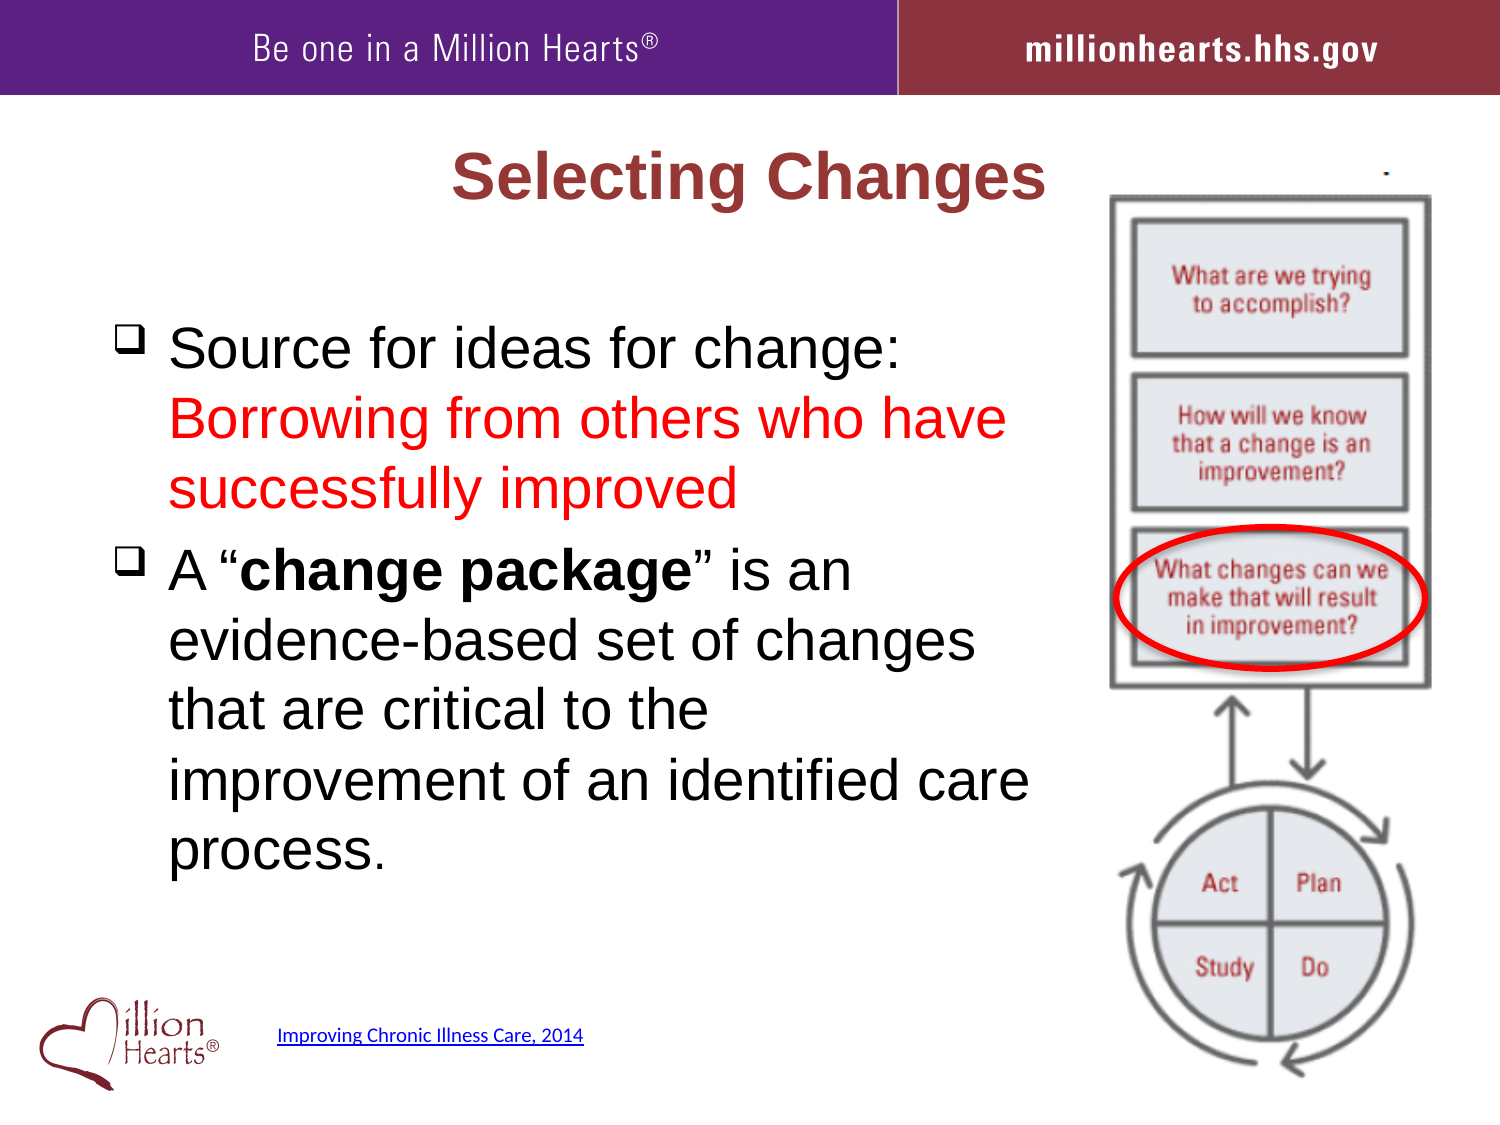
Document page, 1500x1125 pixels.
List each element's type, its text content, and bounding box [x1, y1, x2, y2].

title Selecting Changes [75, 100, 1425, 246]
text_box Improving Chronic Illness Care, 2014 [262, 1014, 750, 1055]
picture [0, 0, 1500, 1125]
text_box [1048, 988, 1484, 1121]
text_box Source for ideas for change: Borrowing from others who have successfully improved A “change package” is an evidence-based set of changes that are critical to the improvement of an identified care process. [97, 302, 1048, 889]
